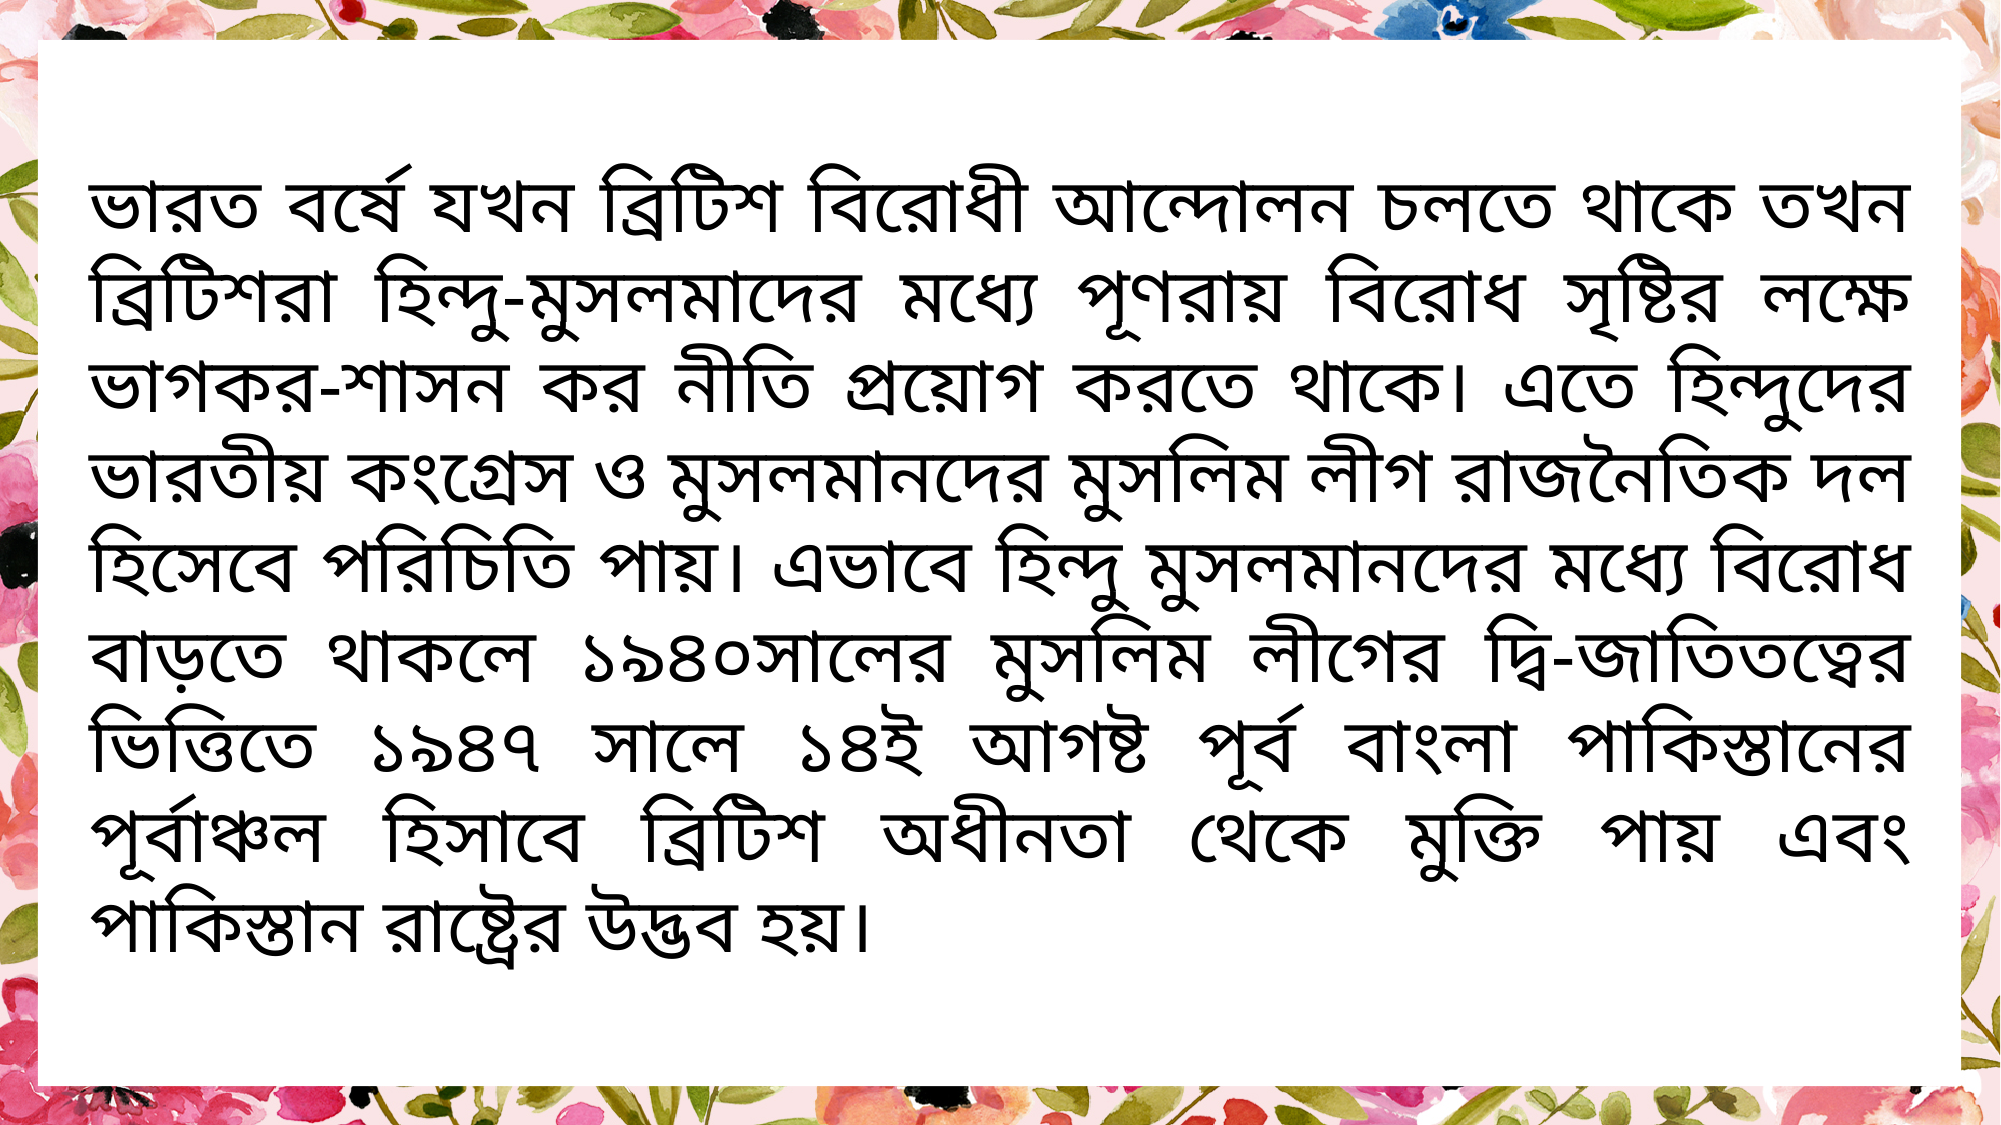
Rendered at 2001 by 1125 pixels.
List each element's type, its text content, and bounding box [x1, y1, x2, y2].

text_box ভারত বর্ষে যখন ব্রিটিশ বিরোধী আন্দোলন চলতে থাকে তখন ব্রিটিশরা হিন্দু-মুসলমাদের মধ্যে পূণরায় বিরোধ সৃষ্টির লক্ষে ভাগকর-শাসন কর নীতি প্রয়োগ করতে থাকে। এতে হিন্দুদের ভারতীয় কংগ্রেস ও মুসলমানদের মুসলিম লীগ রাজনৈতিক দল হিসেবে পরিচিতি পায়। এভাবে হিন্দু মুসলমানদের মধ্যে বিরোধ বাড়তে থাকলে ১৯৪০সালের মুসলিম লীগের দ্বি-জাতিতত্বের ভিত্তিতে ১৯৪৭ সালে ১৪ই আগষ্ট পূর্ব বাংলা পাকিস্তানের পূর্বাঞ্চল হিসাবে ব্রিটিশ অধীনতা থেকে মুক্তি পায় এবং পাকিস্তান রাষ্ট্রের উদ্ভব হয়। [75, 149, 1926, 975]
picture [0, 0, 2001, 1125]
